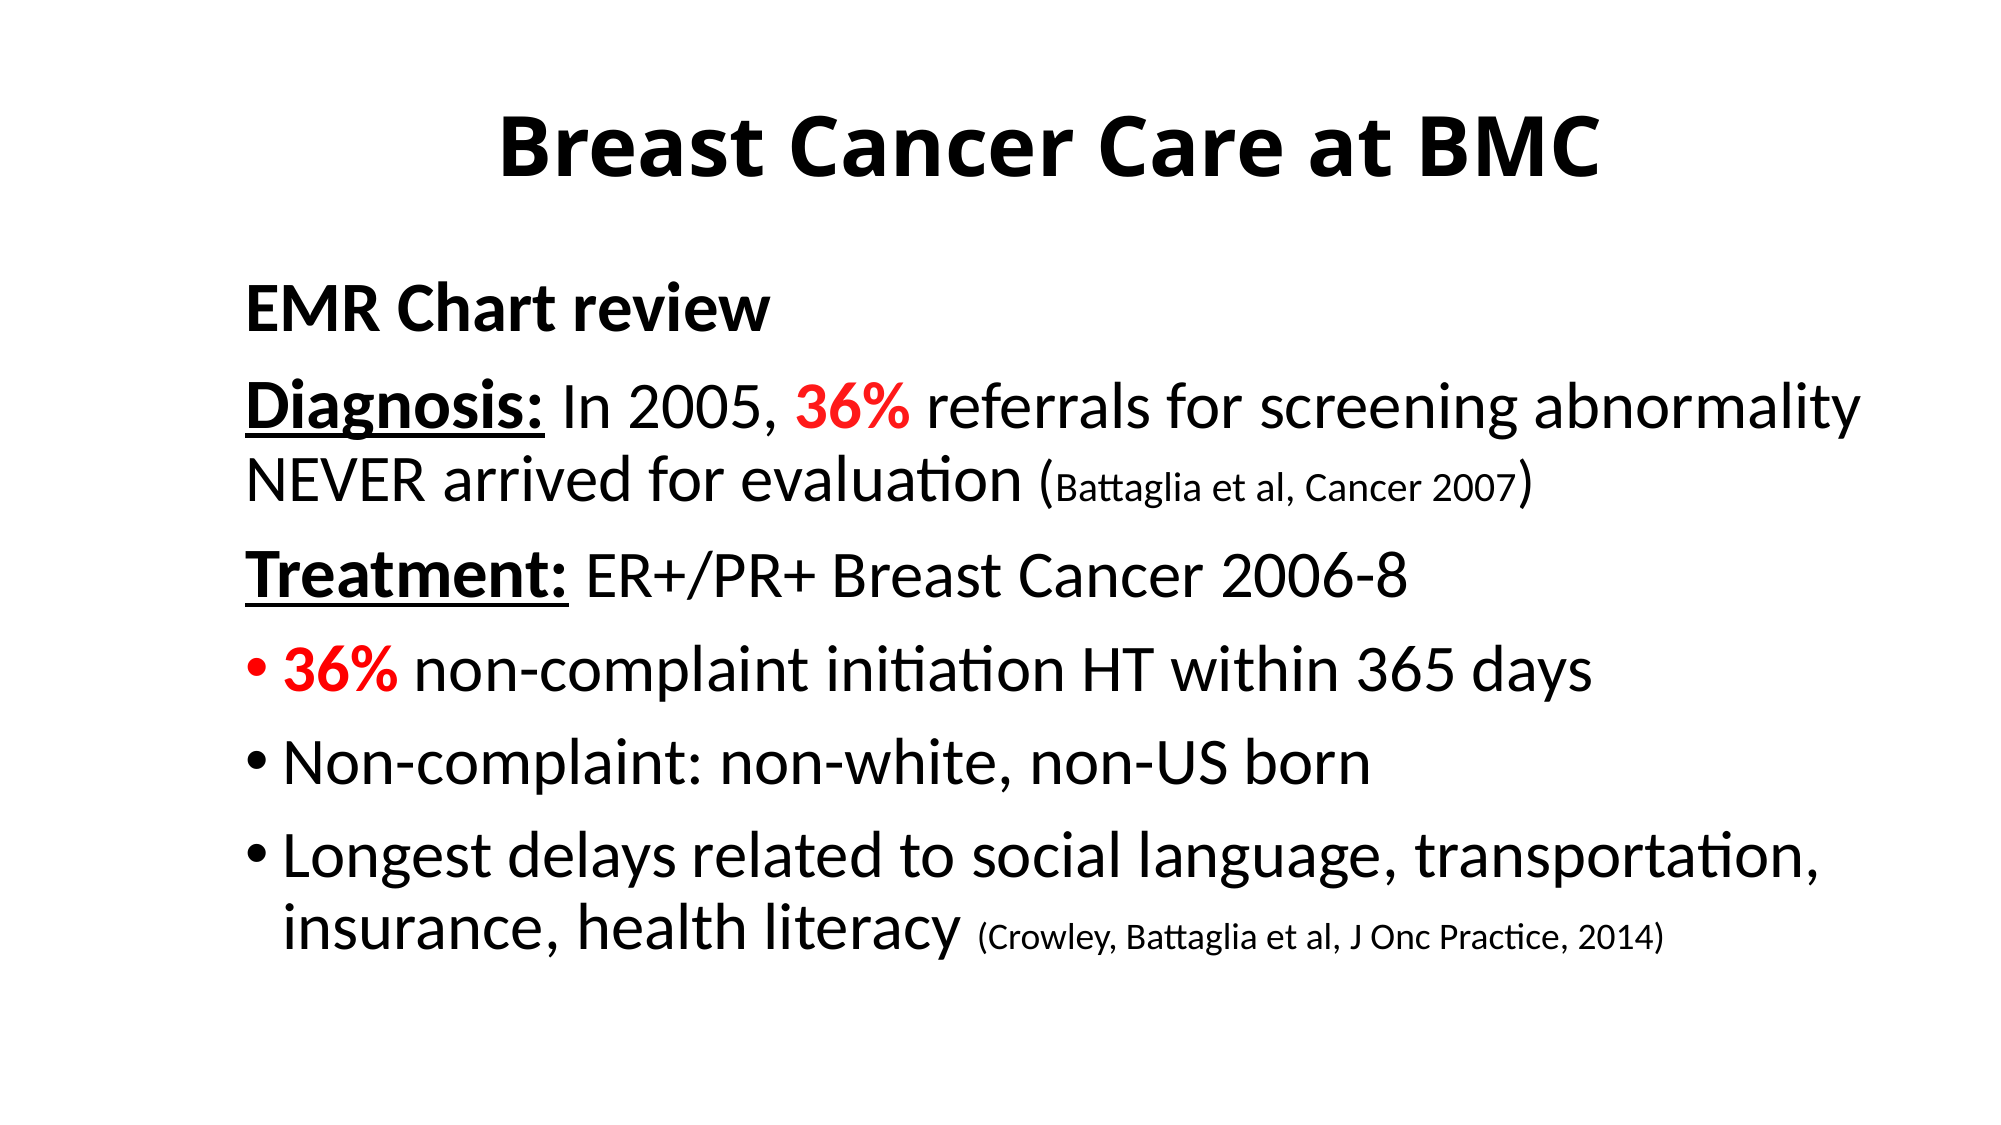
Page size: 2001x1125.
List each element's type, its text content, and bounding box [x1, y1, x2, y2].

list EMR Chart review Diagnosis: In 2005, 36% referrals for screening abnormality NEVER arrived for evaluation (Battaglia et al, Cancer 2007) Treatment: ER+/PR+ Breast Cancer 2006-8 36% non-complaint initiation HT within 365 days Non-complaint: non-white, non-US born Longest delays related to social language, transportation, insurance, health literacy (Crowley, Battaglia et al, J Onc Practice, 2014) [230, 262, 1940, 1050]
title Breast Cancer Care at BMC [160, 24, 1940, 275]
